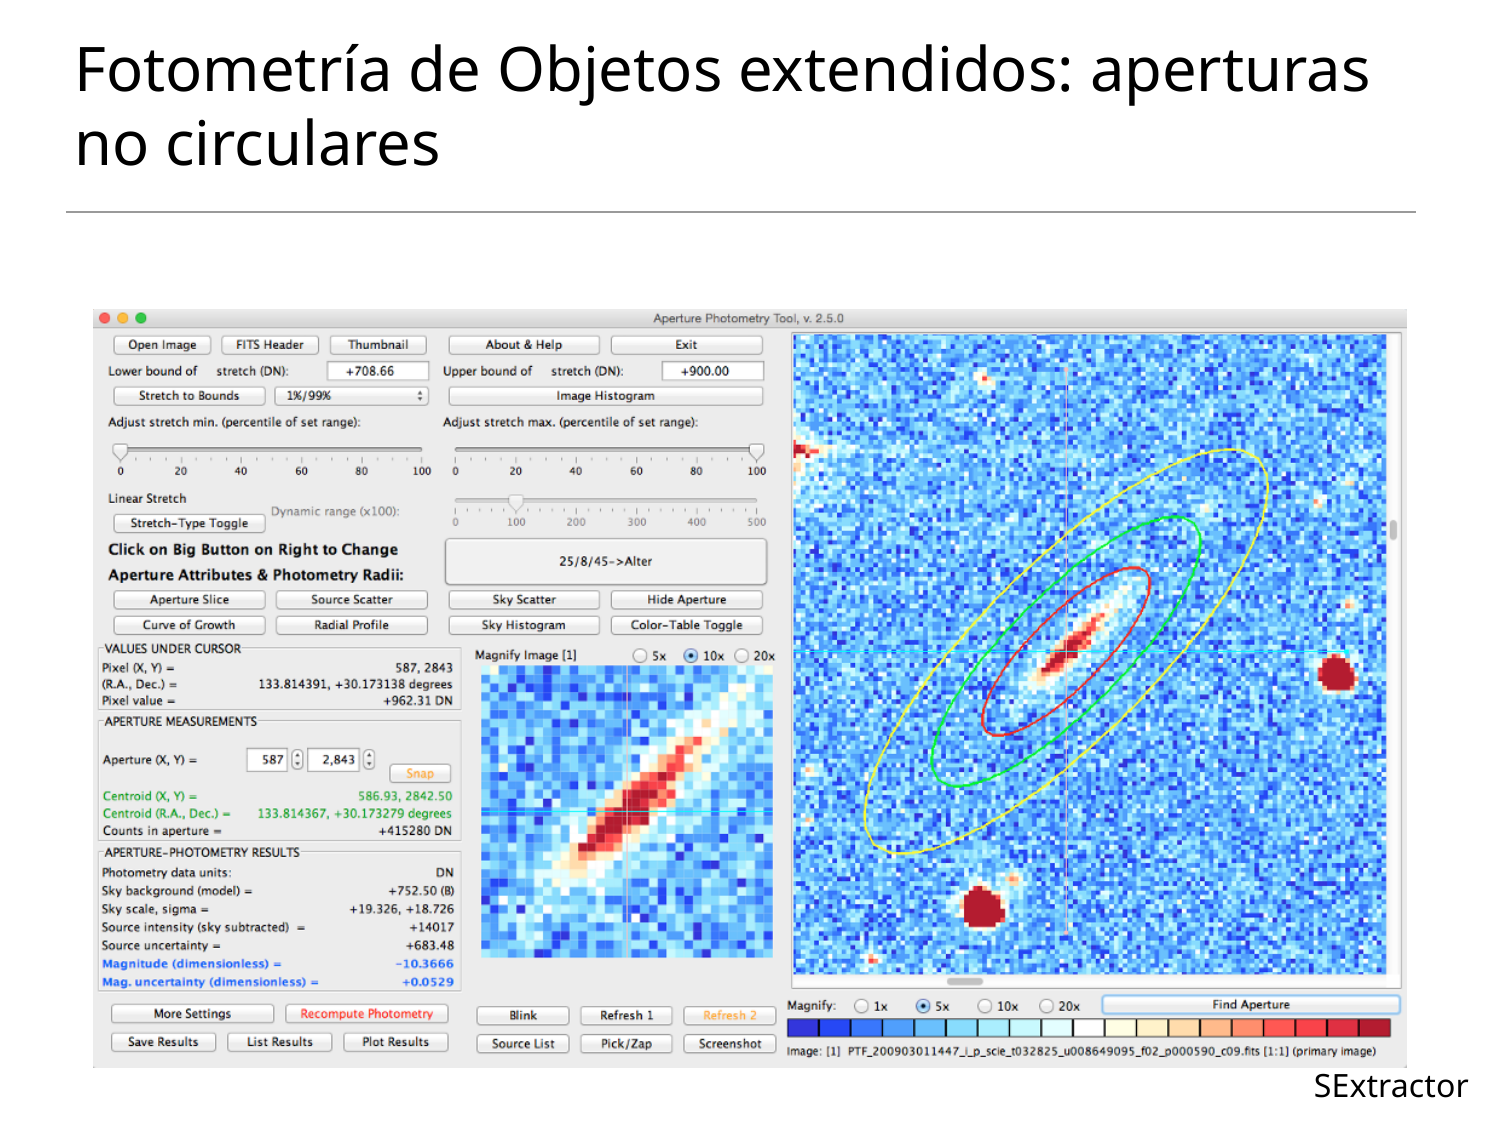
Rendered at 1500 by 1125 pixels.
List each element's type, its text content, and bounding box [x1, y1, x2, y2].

picture [92, 309, 1408, 1068]
text_box SExtractor [1308, 1059, 1476, 1110]
title Fotometría de Objetos extendidos: aperturas no circulares [65, 37, 1435, 187]
